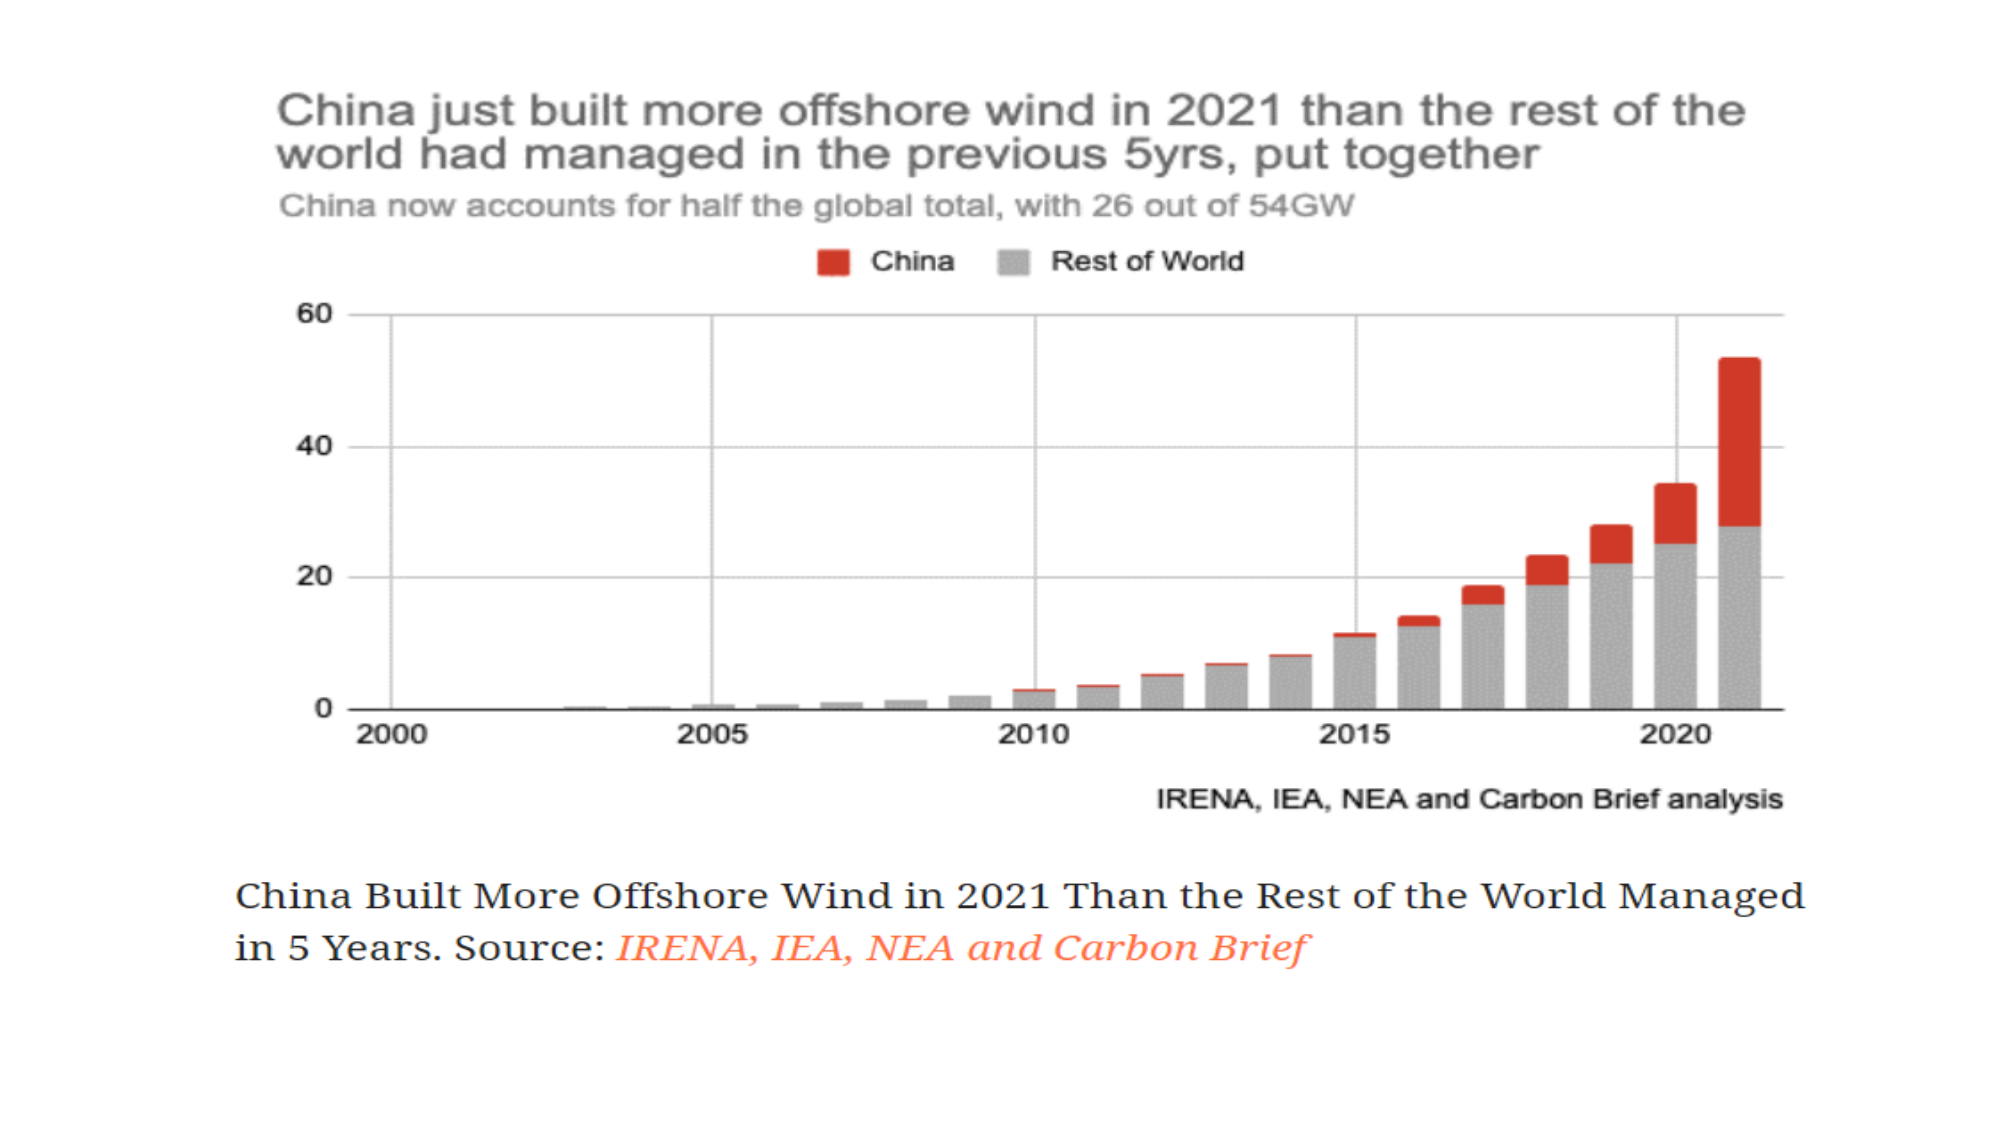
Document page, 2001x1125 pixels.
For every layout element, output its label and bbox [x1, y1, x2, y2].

list [114, 43, 1913, 1011]
